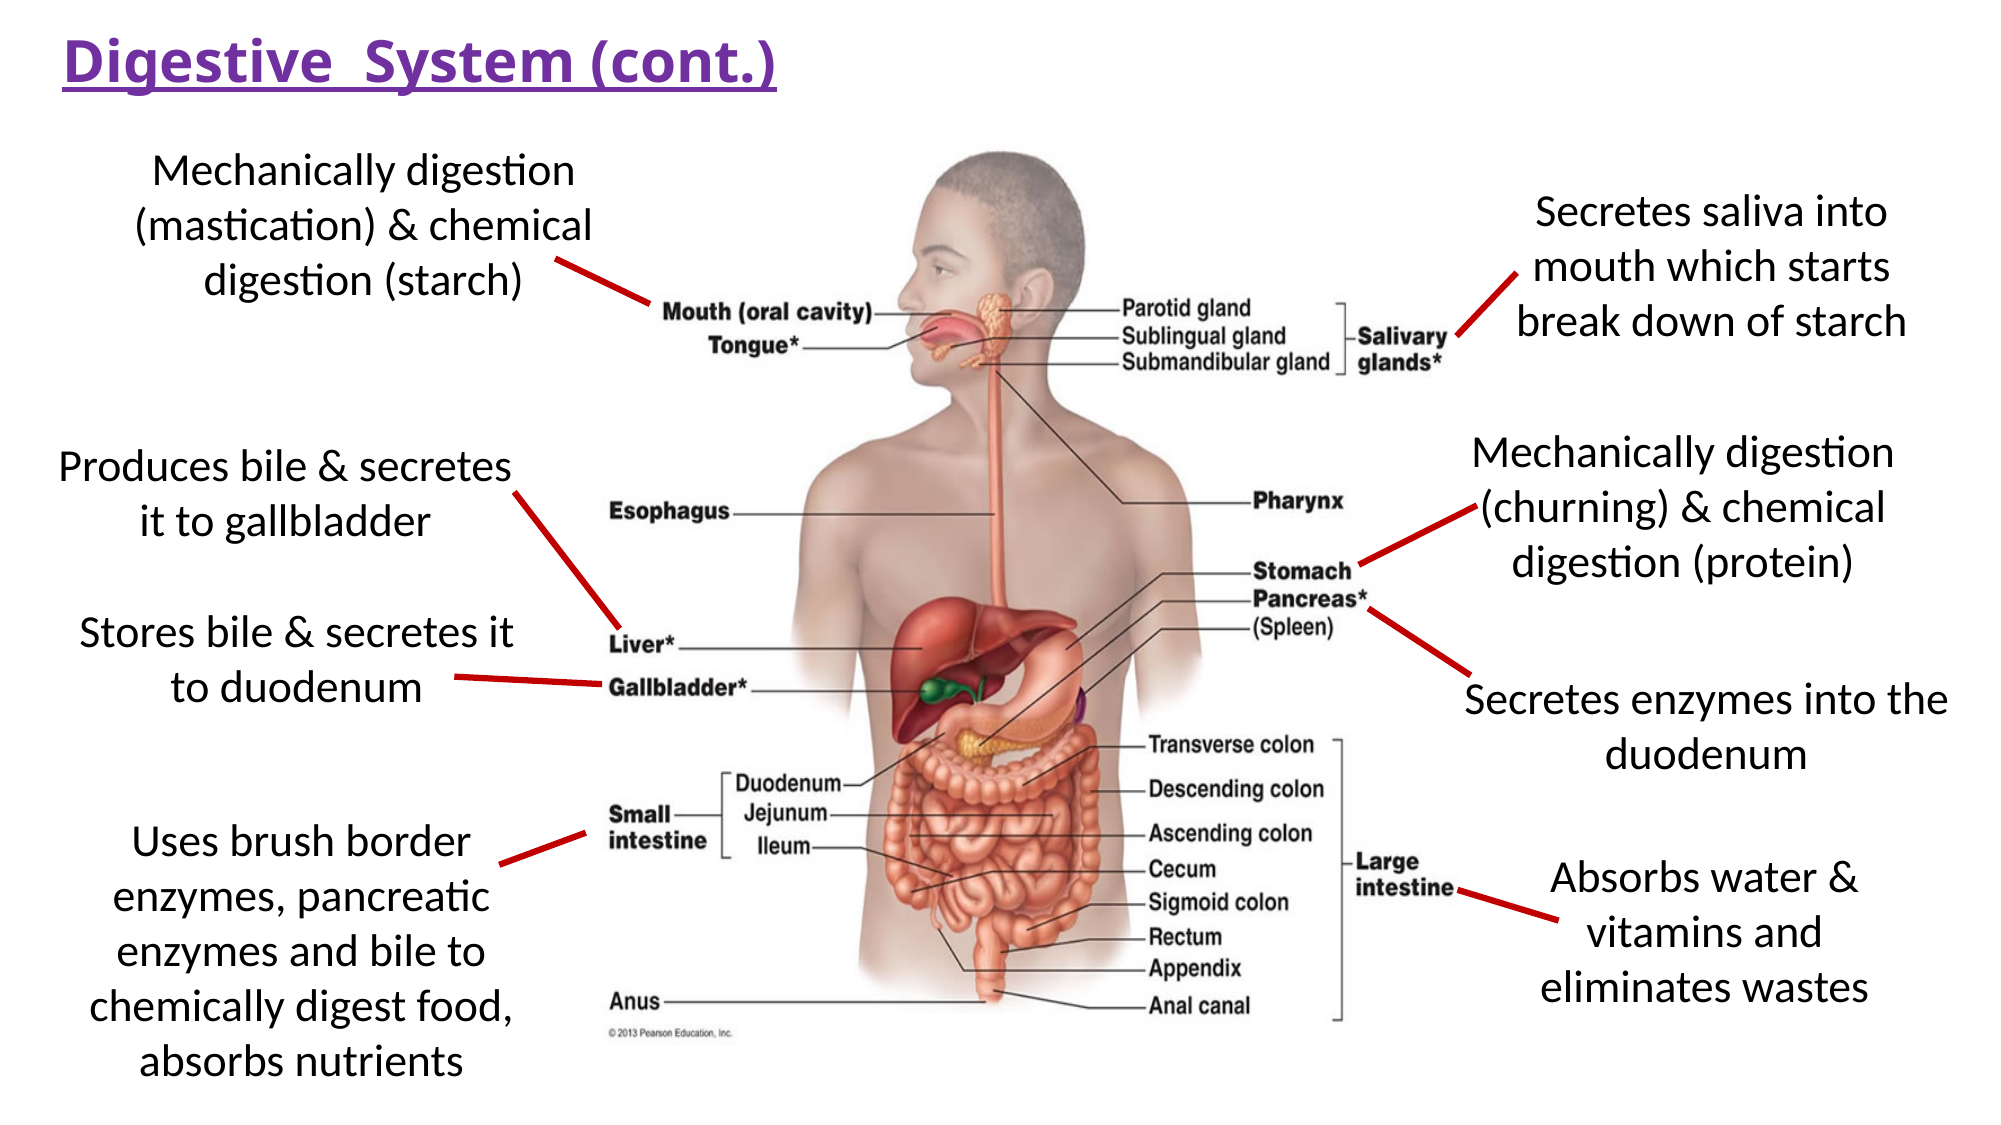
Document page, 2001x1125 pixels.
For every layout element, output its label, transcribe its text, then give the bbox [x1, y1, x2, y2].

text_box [1368, 608, 1968, 788]
picture [602, 142, 1461, 1050]
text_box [1358, 414, 1939, 597]
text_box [35, 132, 693, 314]
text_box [1456, 172, 1964, 355]
text_box Digestive System (cont.) [47, 17, 792, 102]
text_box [34, 802, 586, 1096]
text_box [47, 629, 603, 721]
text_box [1457, 839, 1893, 1021]
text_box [35, 428, 620, 629]
